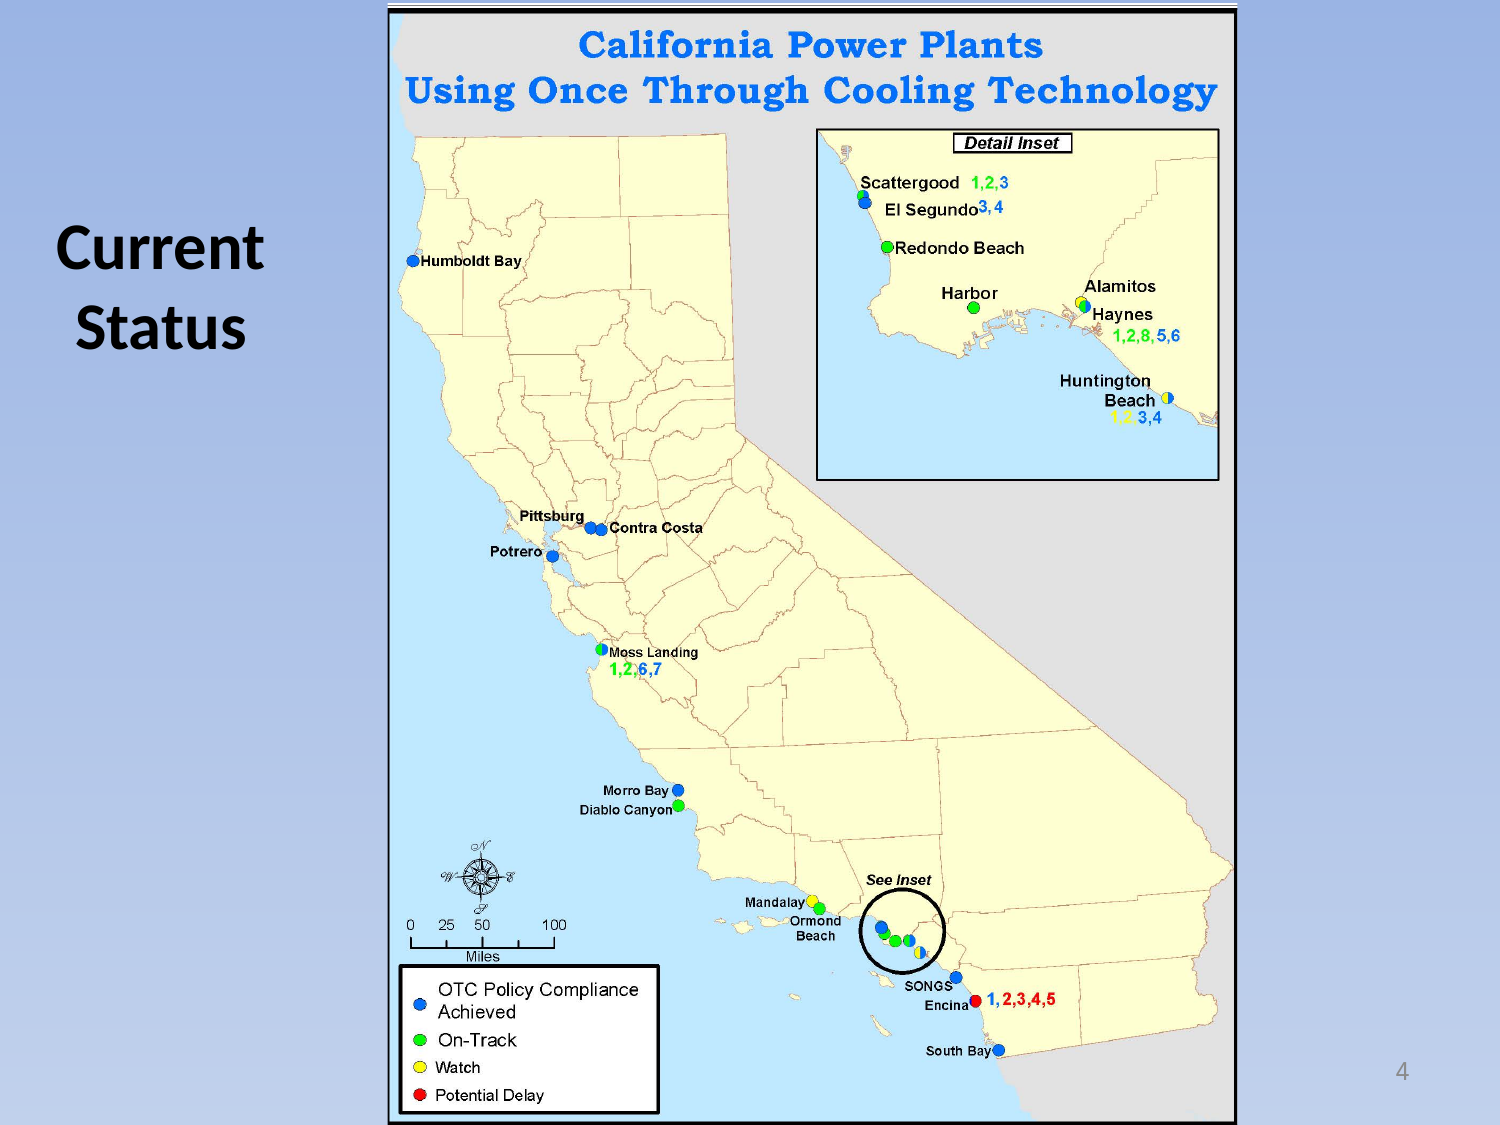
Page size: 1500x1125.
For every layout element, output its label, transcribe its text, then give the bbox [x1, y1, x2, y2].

slide_number 4 [1241, 1042, 1425, 1103]
title Current Status [0, 3, 323, 563]
picture [387, 3, 1238, 1125]
